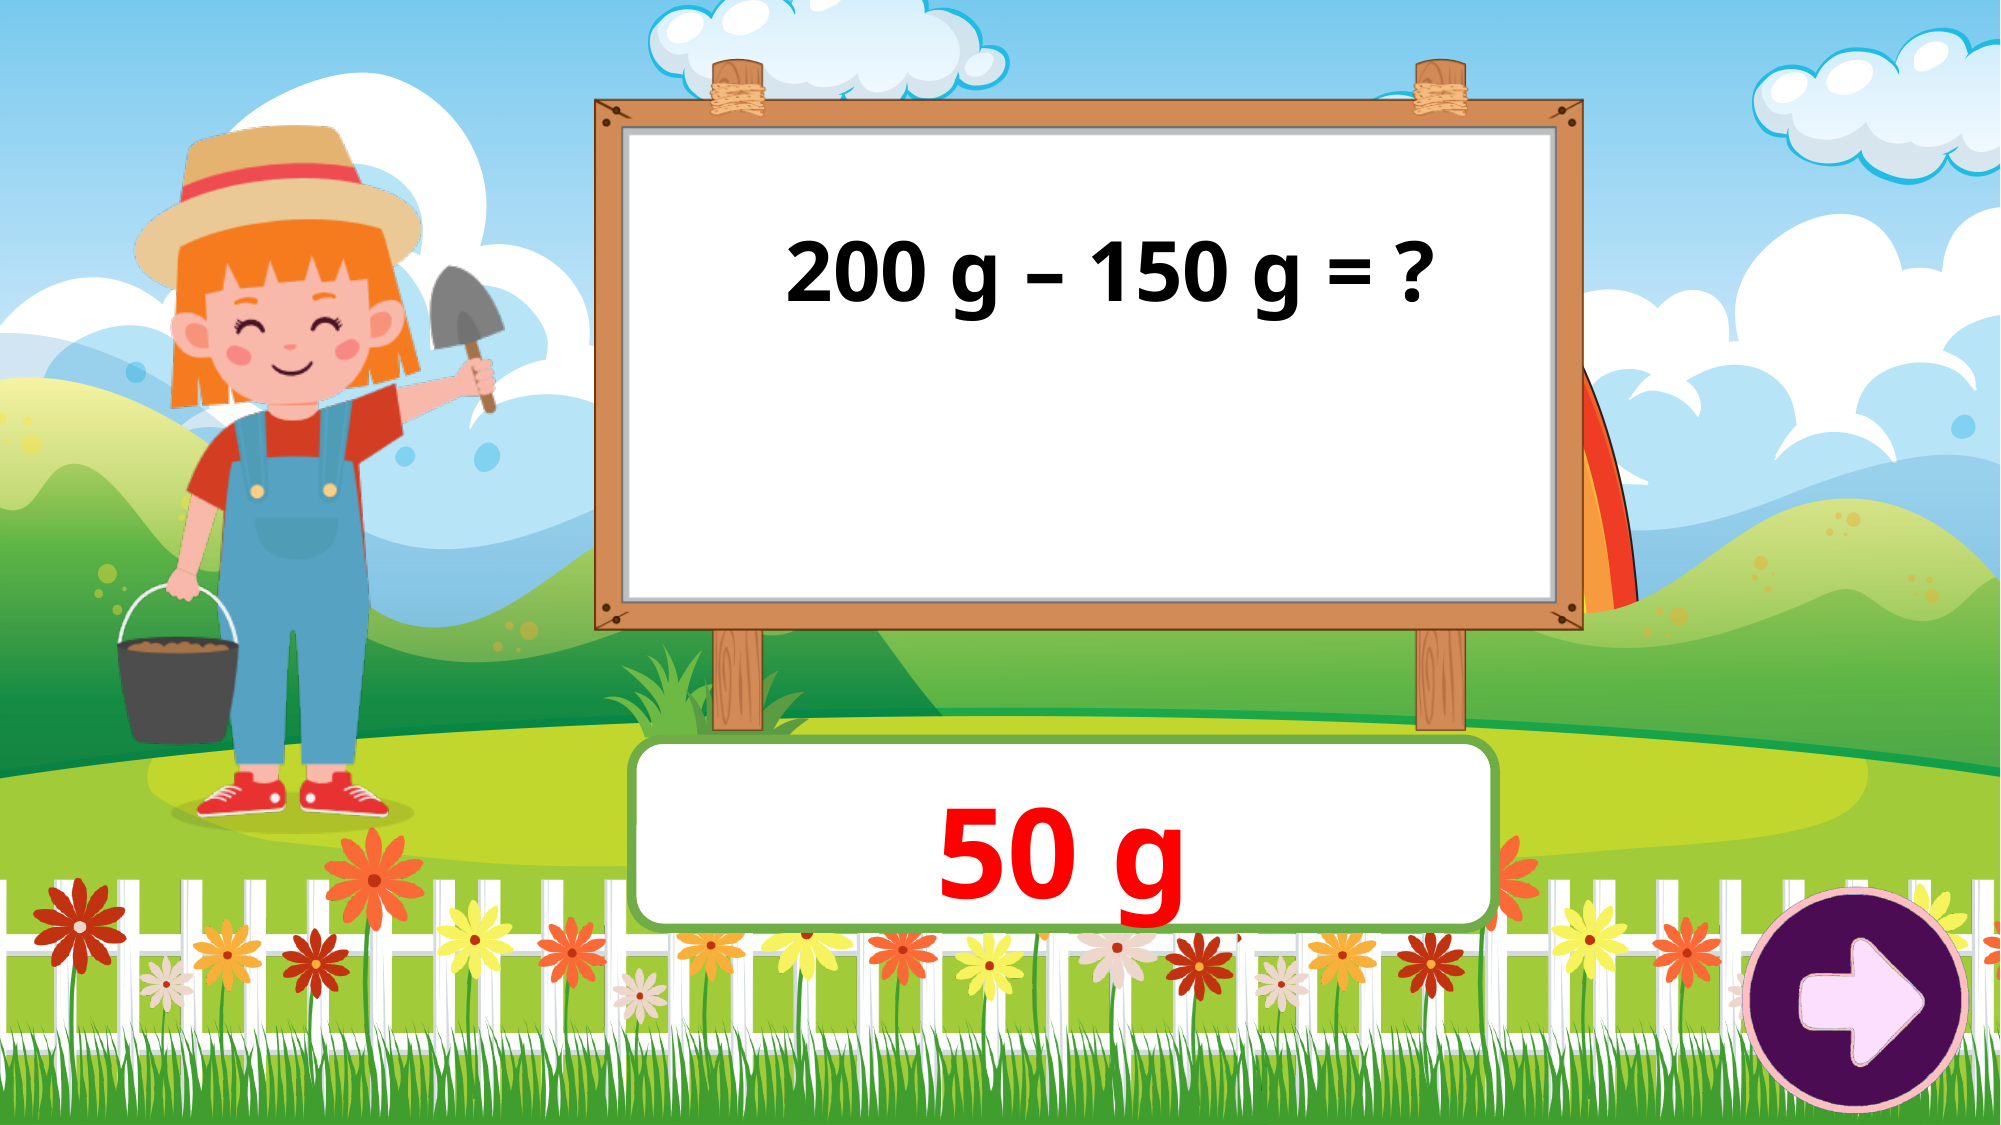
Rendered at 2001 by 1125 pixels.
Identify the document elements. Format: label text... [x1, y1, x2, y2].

text_box 50 g [630, 738, 1497, 827]
picture [0, 0, 2001, 1125]
picture [1740, 885, 1970, 1115]
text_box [0, 827, 2000, 1125]
